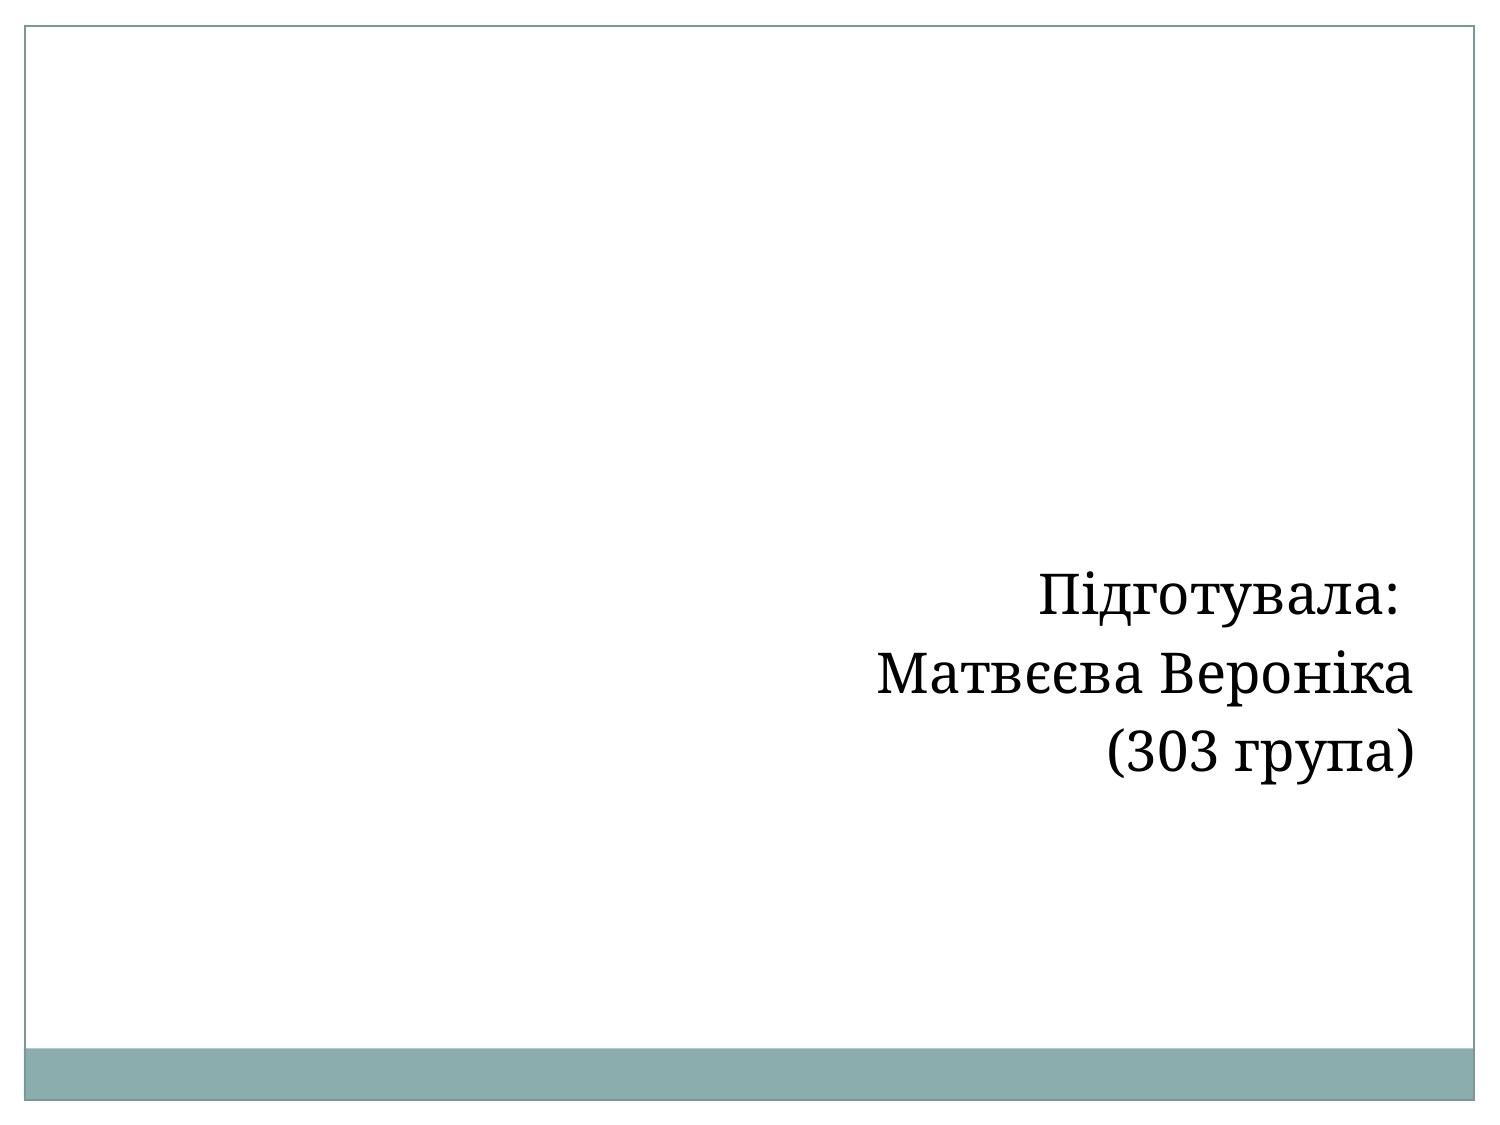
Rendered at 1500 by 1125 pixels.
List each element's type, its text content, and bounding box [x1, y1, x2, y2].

list Підготувала: Матвєєва Вероніка (303 група) [490, 550, 1431, 1005]
